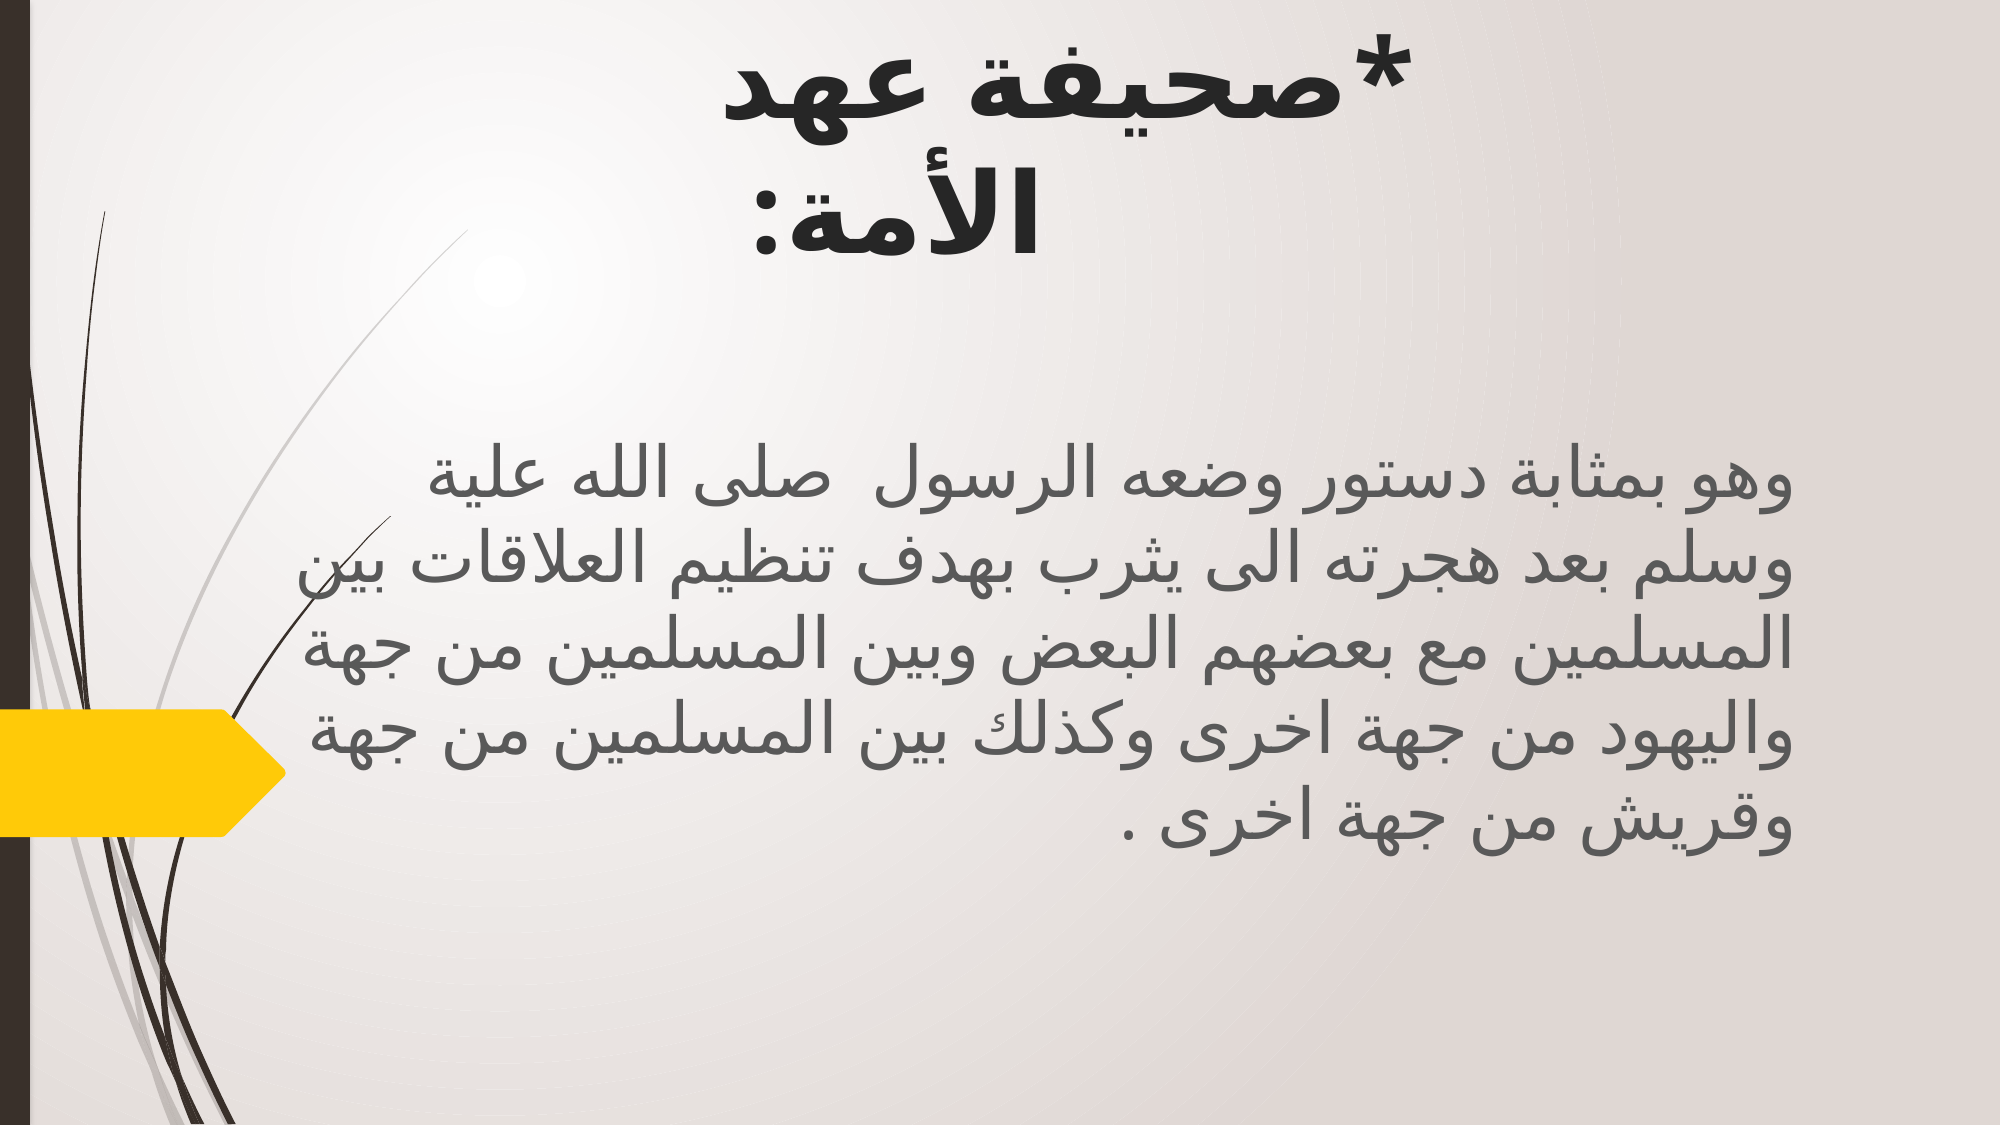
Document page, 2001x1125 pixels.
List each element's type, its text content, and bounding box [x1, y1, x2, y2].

title *صحيفة عهد الأمة: [704, 57, 1750, 284]
subtitle وهو بمثابة دستور وضعه الرسول صلى الله علية وسلم بعد هجرته الى يثرب بهدف تنظيم العلاقات بين المسلمين مع بعضهم البعض وبين المسلمين من جهة واليهود من جهة اخرى وكذلك بين المسلمين من جهة وقريش من جهة اخرى . [249, 418, 1813, 863]
